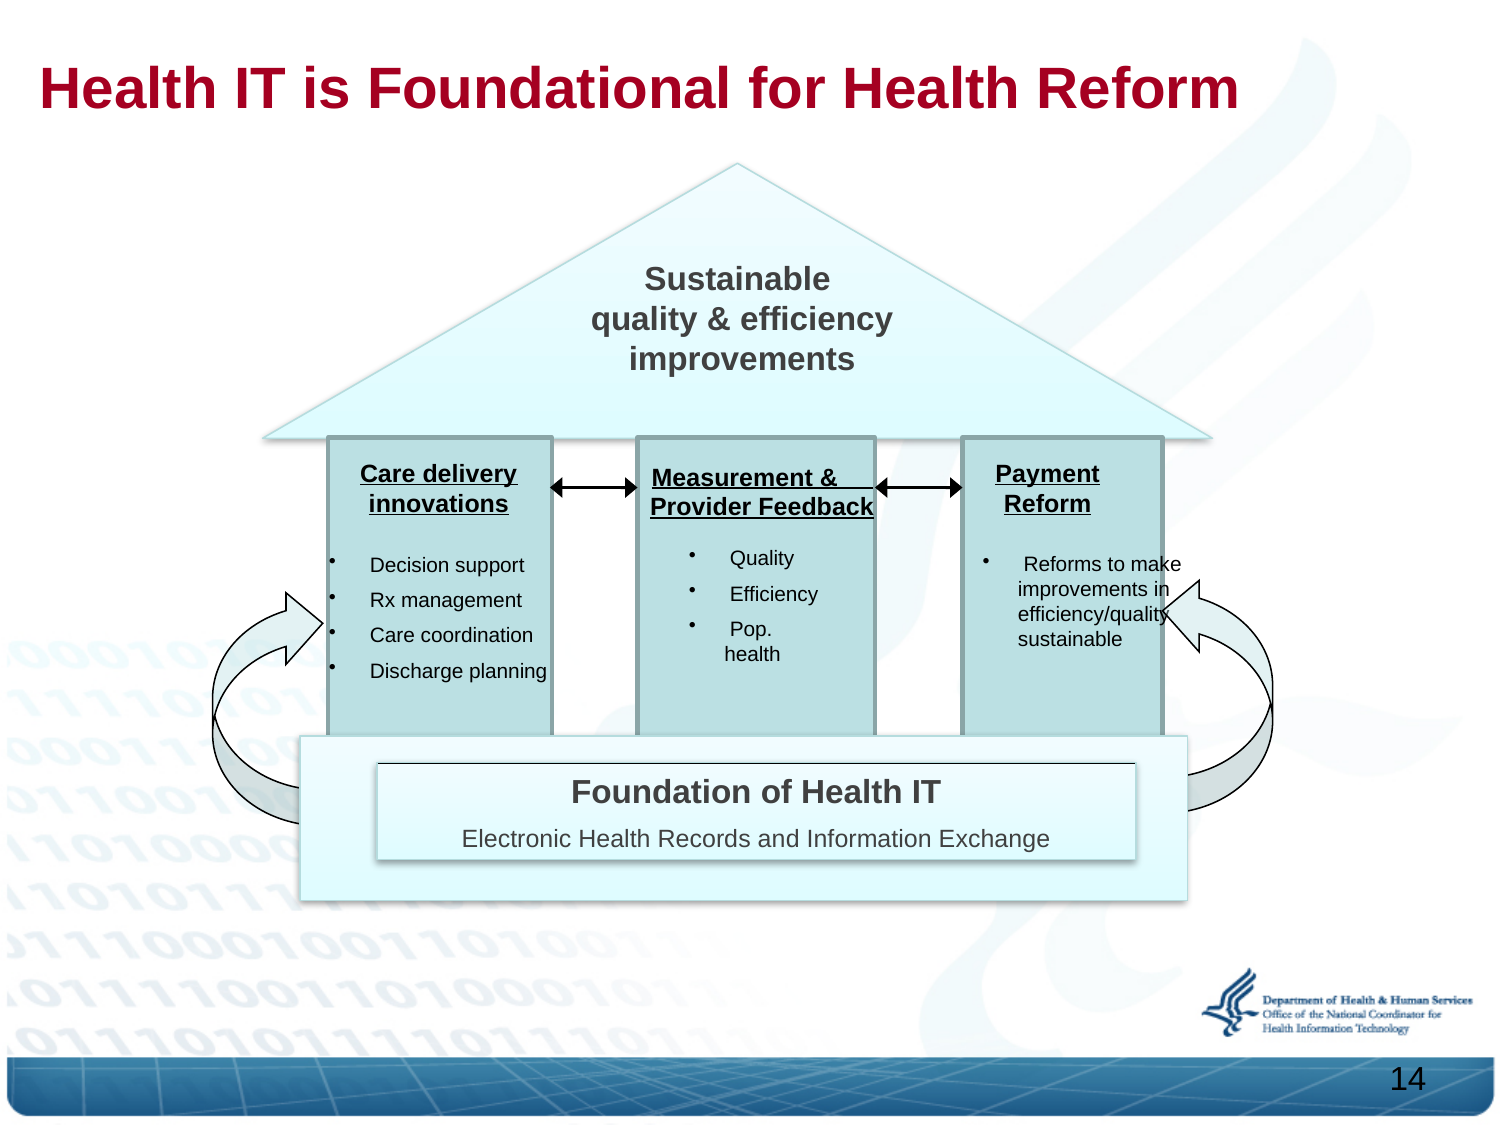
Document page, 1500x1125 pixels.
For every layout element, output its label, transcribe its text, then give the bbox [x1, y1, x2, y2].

text_box [261, 287, 1214, 440]
picture [0, 0, 1500, 1125]
text_box 14 [1374, 1049, 1450, 1105]
text_box [212, 592, 323, 823]
text_box [326, 525, 554, 543]
text_box [326, 435, 554, 449]
text_box [1162, 580, 1273, 810]
text_box [549, 477, 638, 498]
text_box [299, 735, 1188, 901]
text_box [635, 529, 877, 732]
text_box Payment Reform [937, 449, 1158, 525]
text_box Measurement & Provider Feedback [632, 453, 892, 529]
text_box Reforms to make improvements in efficiency/quality sustainable [967, 543, 1202, 659]
text_box [874, 477, 963, 498]
text_box [960, 435, 1165, 732]
text_box Decision support Rx management Care coordination Discharge planning [314, 543, 590, 690]
text_box Quality Efficiency Pop. health [674, 537, 840, 673]
text_box Care delivery innovations [309, 449, 569, 525]
title Health IT is Foundational for Health Reform [24, 32, 1426, 138]
text_box [635, 435, 877, 453]
text_box [587, 162, 888, 249]
text_box Sustainable quality & efficiency improvements [521, 249, 963, 385]
text_box [326, 690, 554, 732]
